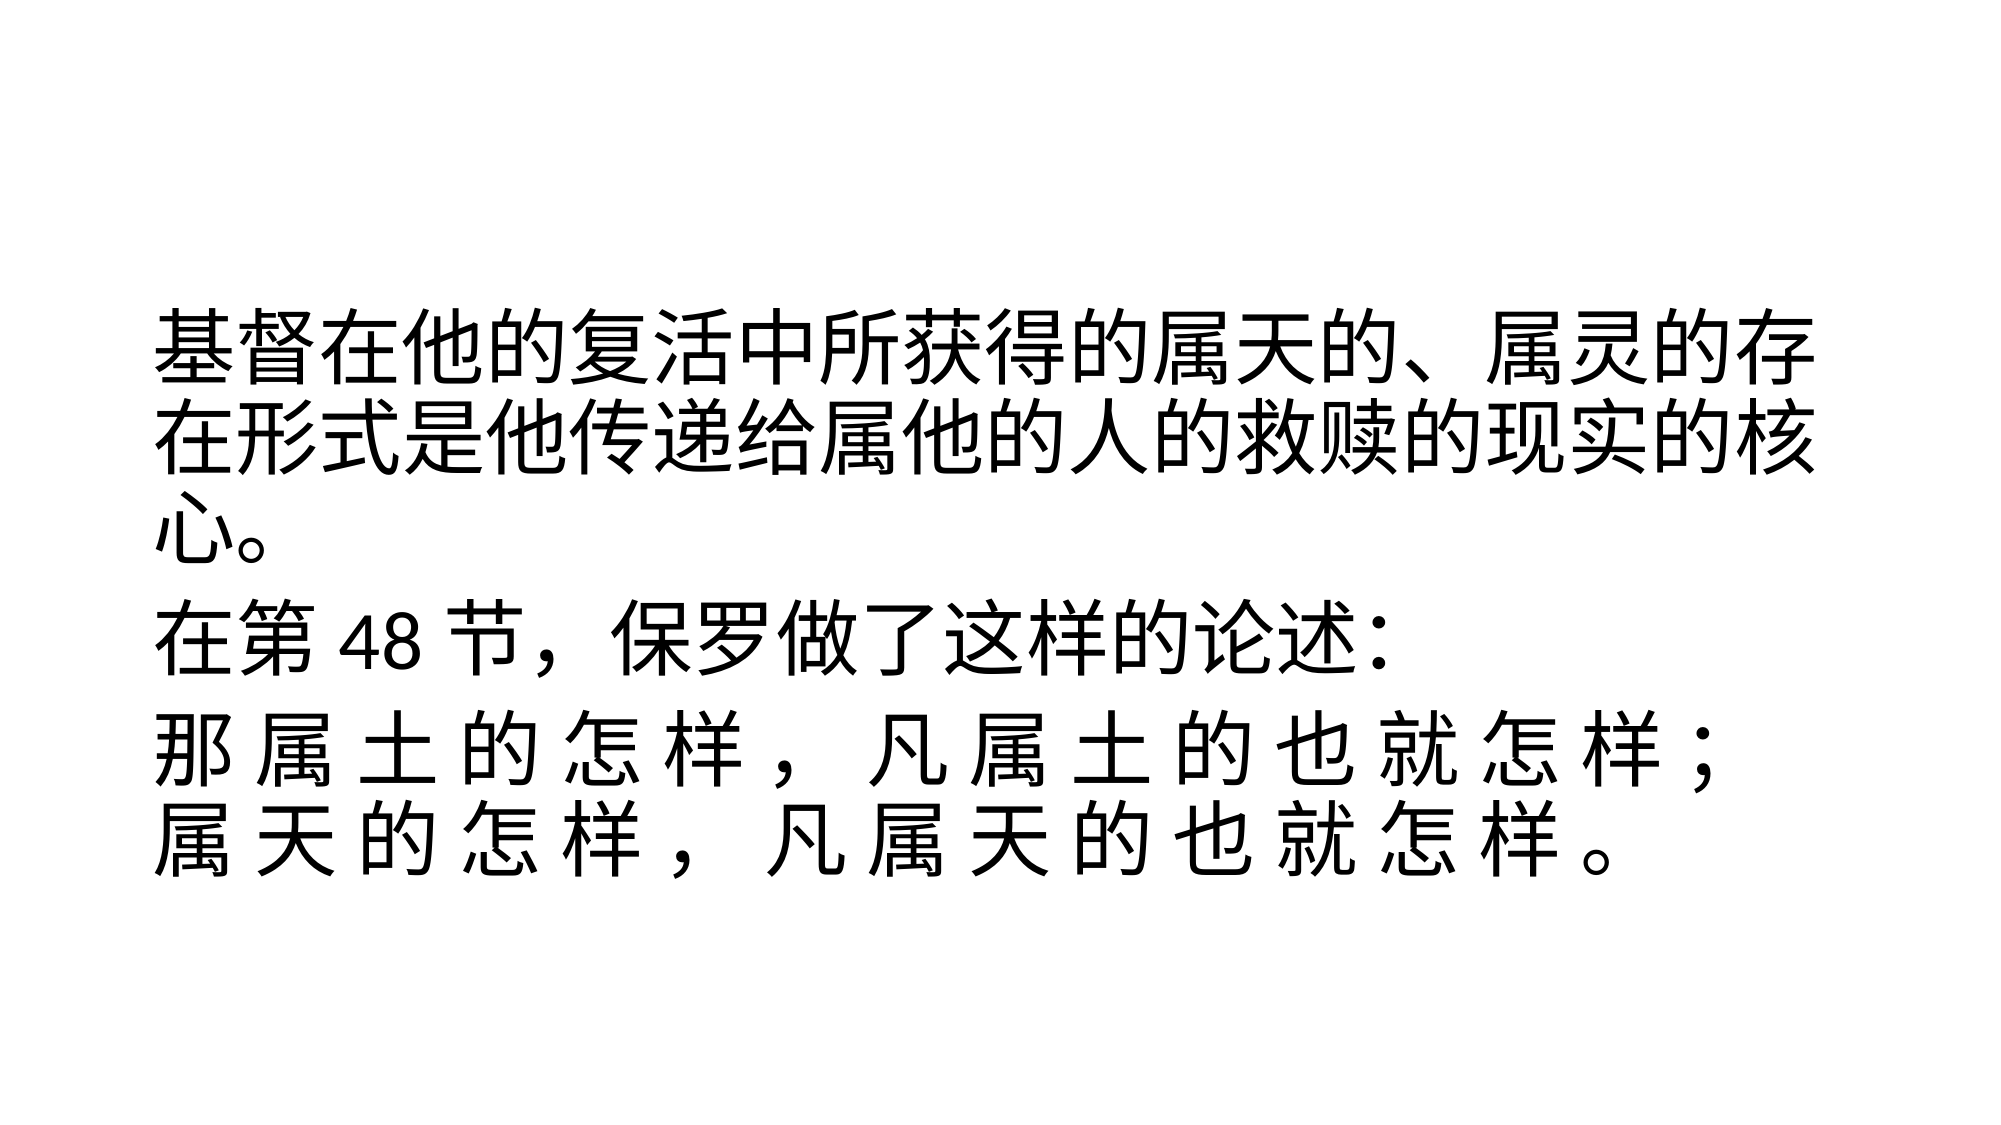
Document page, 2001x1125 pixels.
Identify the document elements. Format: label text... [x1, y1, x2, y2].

list 基督在他的复活中所获得的属天的、属灵的存在形式是他传递给属他的人的救赎的现实的核心。 在第48节，保罗做了这样的论述： 那 属 土 的 怎 样 ， 凡 属 土 的 也 就 怎 样 ； 属 天 的 怎 样 ， 凡 属 天 的 也 就 怎 样 。 [137, 299, 1863, 1014]
